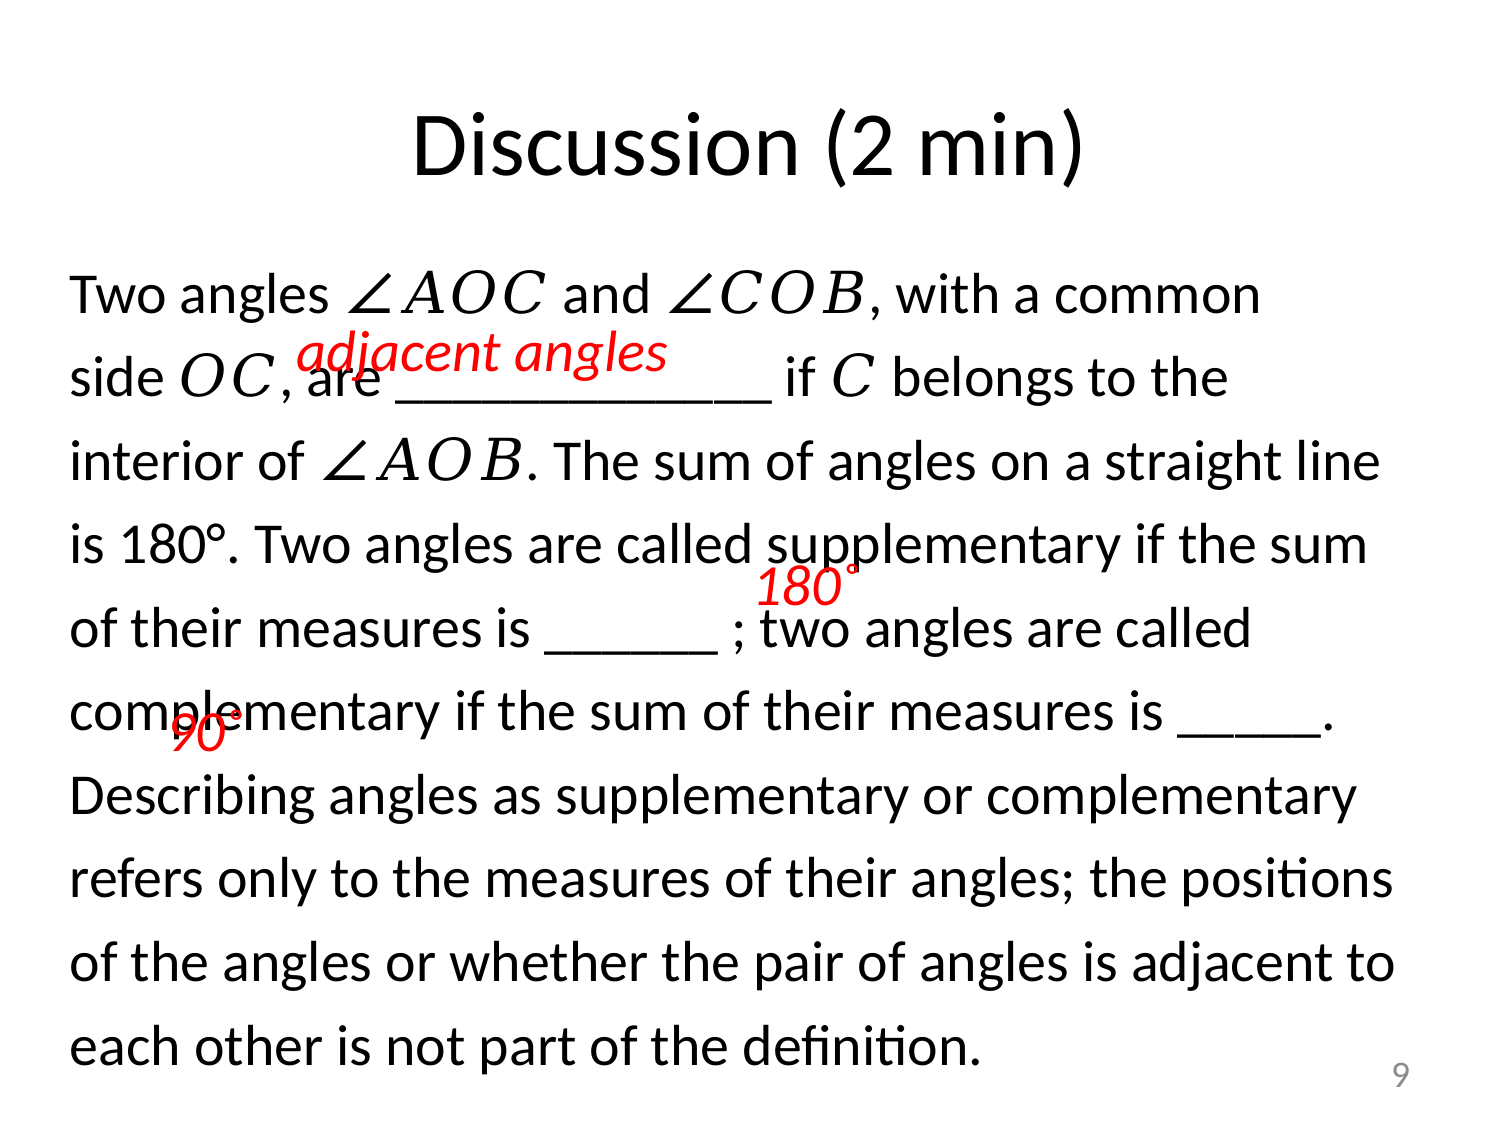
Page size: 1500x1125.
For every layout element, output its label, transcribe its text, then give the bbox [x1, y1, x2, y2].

text_box adjacent angles [281, 305, 697, 391]
text_box 180˚ [737, 539, 889, 625]
list Two angles ∠𝐴𝑂𝐶 and ∠𝐶𝑂𝐵, with a common side 𝑂𝐶, are _____________ if 𝐶 belongs to the interior of ∠𝐴𝑂𝐵. The sum of angles on a straight line is 180°. Two angles are called supplementary if the sum of their measures is ______ ; two angles are called complementary if the sum of their measures is _____. Describing angles as supplementary or complementary refers only to the measures of their angles; the positions of the angles or whether the pair of angles is adjacent to each other is not part of the definition. [54, 233, 1425, 1097]
text_box 90˚ [151, 685, 272, 771]
slide_number 9 [1244, 1042, 1425, 1103]
title Discussion (2 min) [75, 45, 1425, 233]
